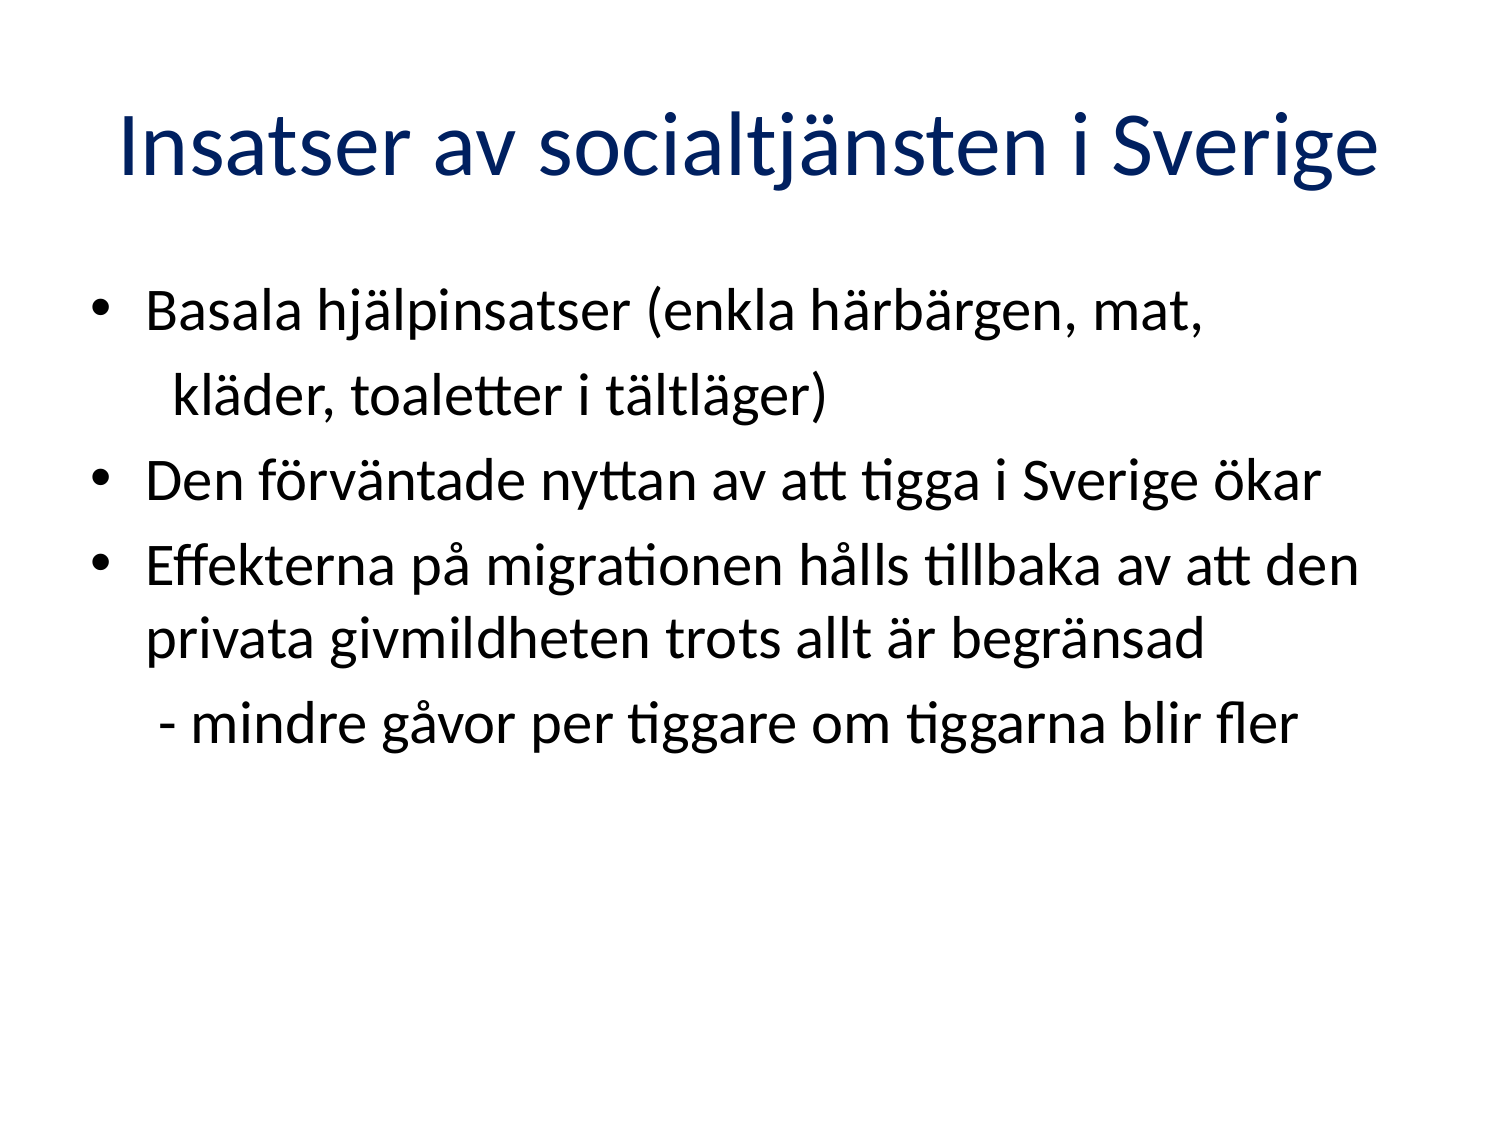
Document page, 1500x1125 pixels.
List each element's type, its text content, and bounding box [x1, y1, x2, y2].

title Insatser av socialtjänsten i Sverige [75, 45, 1425, 233]
list Basala hjälpinsatser (enkla härbärgen, mat, kläder, toaletter i tältläger) Den förväntade nyttan av att tigga i Sverige ökar Effekterna på migrationen hålls tillbaka av att den privata givmildheten trots allt är begränsad - mindre gåvor per tiggare om tiggarna blir fler [75, 262, 1425, 1005]
